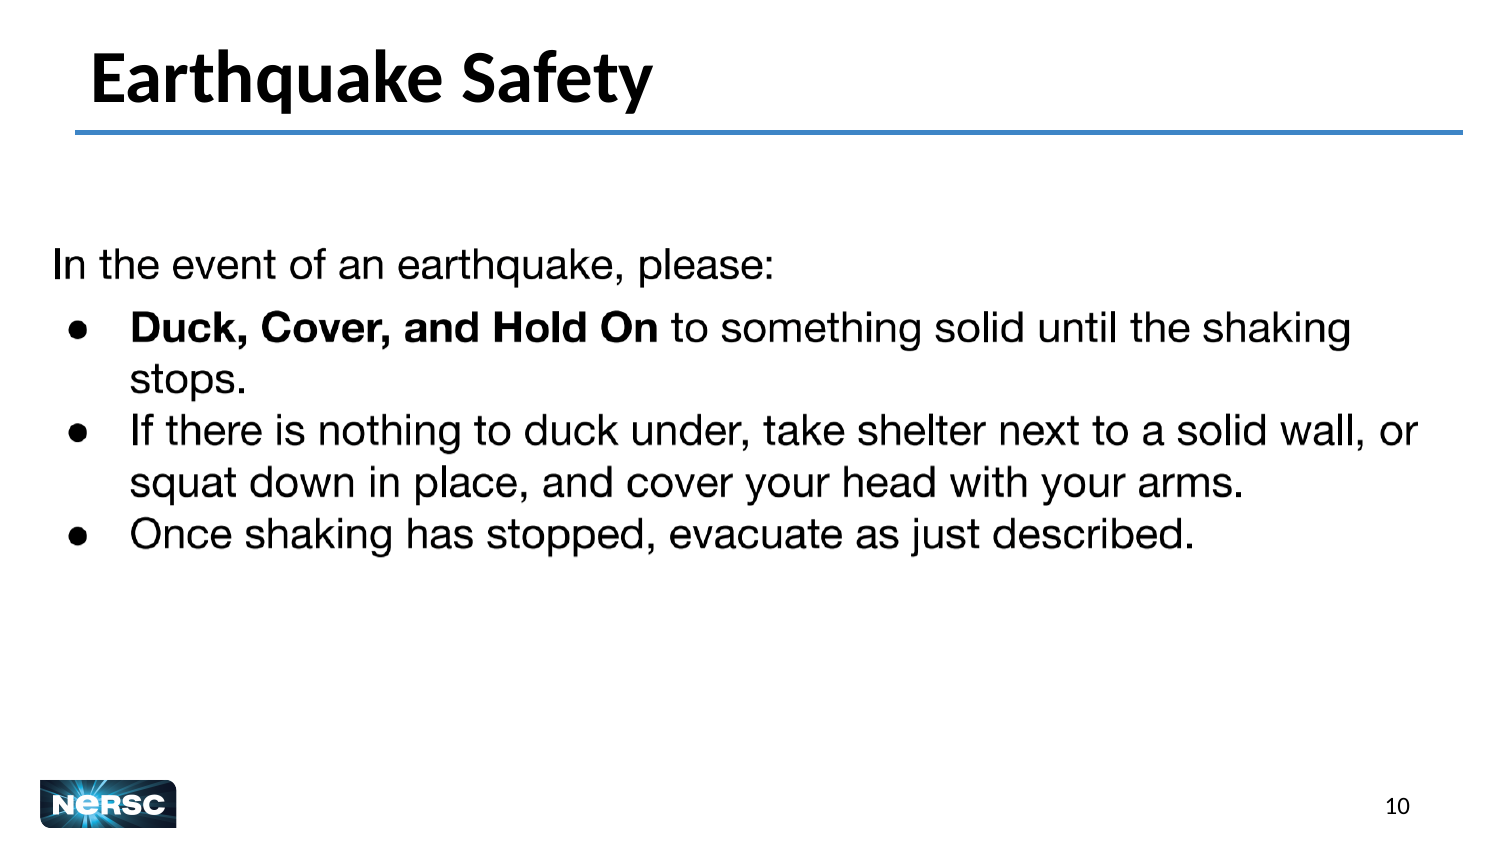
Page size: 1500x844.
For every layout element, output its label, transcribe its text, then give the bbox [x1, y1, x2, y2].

title Earthquake Safety [75, 7, 1463, 133]
picture [23, 751, 181, 844]
picture [24, 219, 1476, 745]
slide_number ‹#› [1074, 782, 1425, 827]
